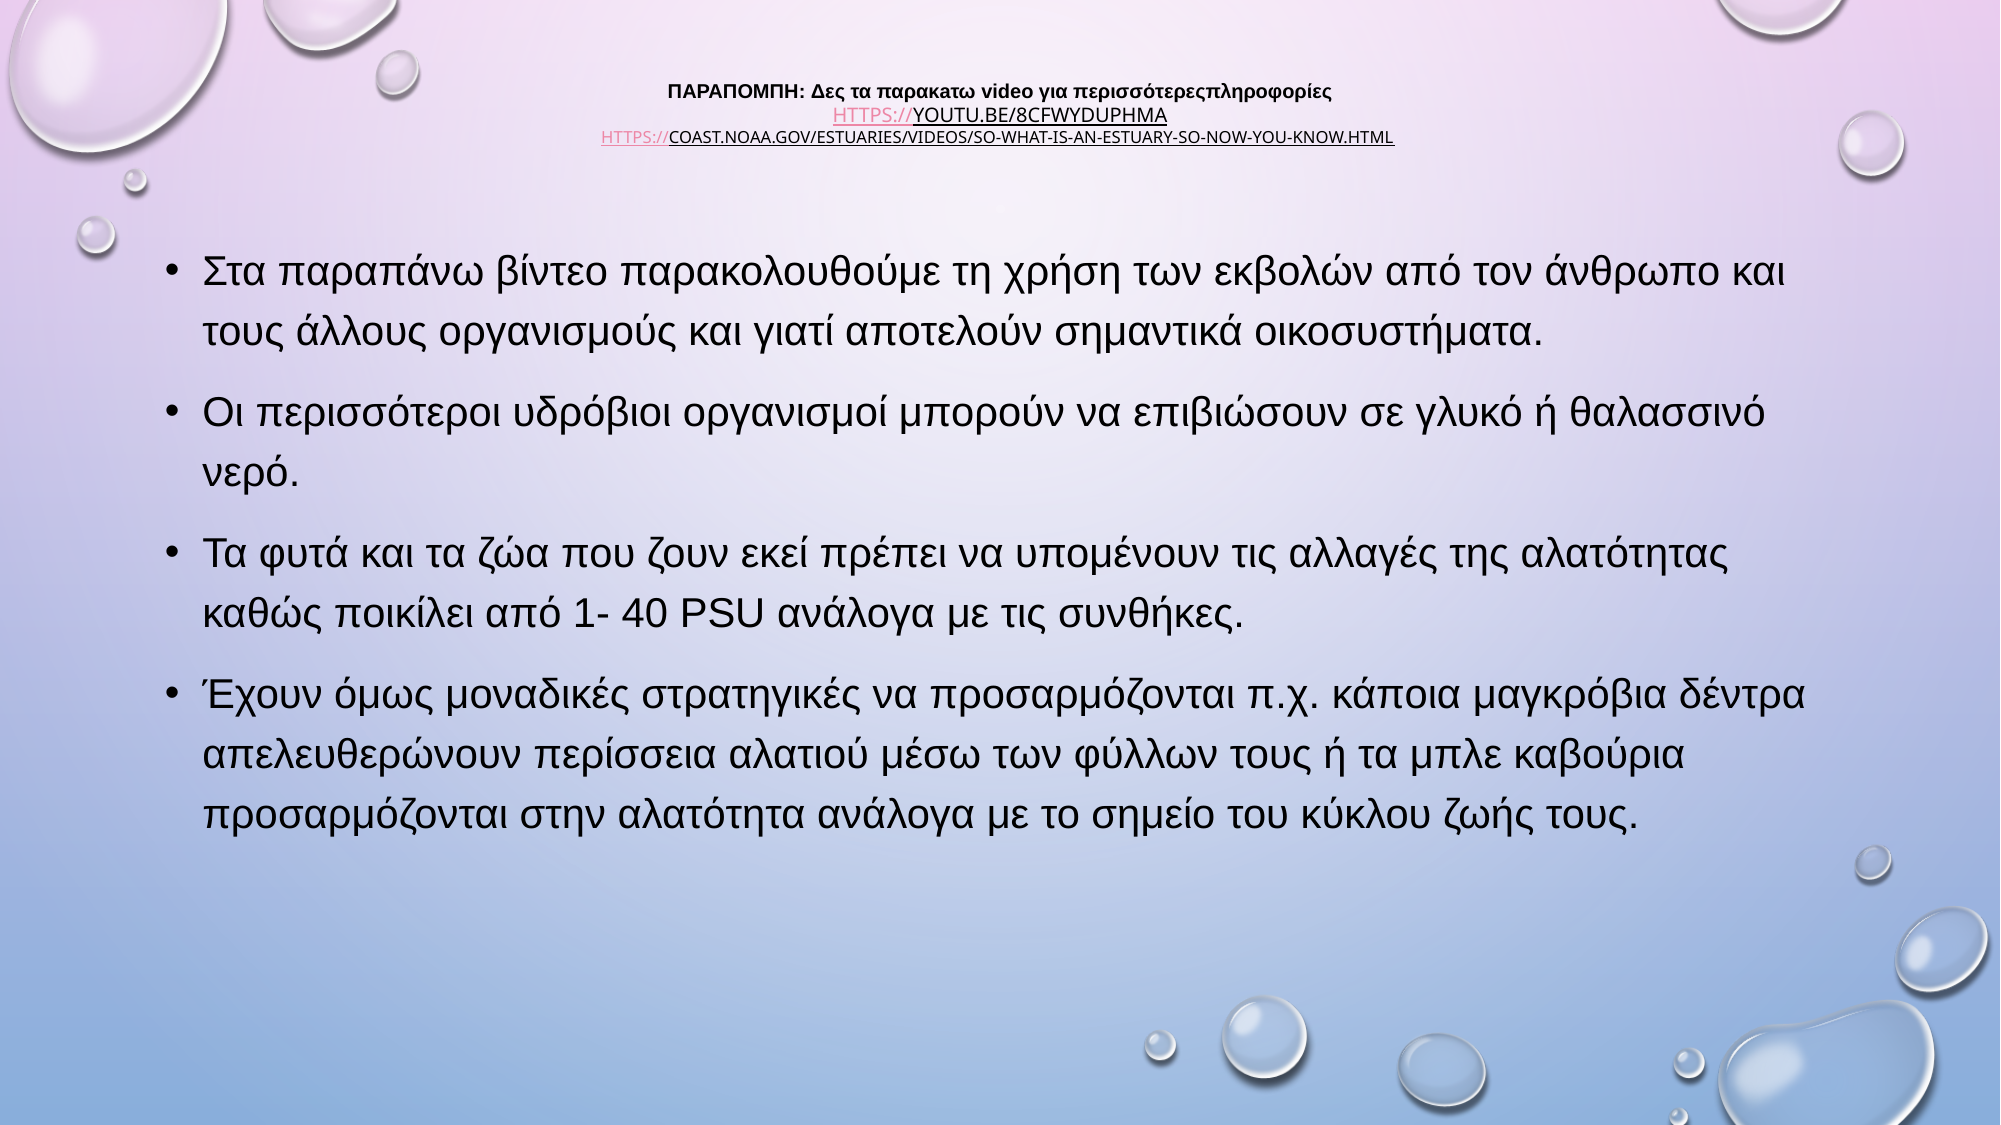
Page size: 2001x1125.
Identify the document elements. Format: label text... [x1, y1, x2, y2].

title Παραπομπη: Δες τα παρακaτω video για περισσότερεςπληροφορίες https://youtu.be/8cfWyDupHMA https://coast.noaa.gov/estuaries/videos/so-what-is-an-estuary-so-now-you-know.html [149, 73, 1850, 202]
picture [0, 0, 2000, 1125]
list Στα παραπάνω βίντεο παρακολουθούμε τη χρήση των εκβολών από τον άνθρωπο και τους άλλους οργανισμούς και γιατί αποτελούν σημαντικά οικοσυστήματα. Οι περισσότεροι υδρόβιοι οργανισμοί μπορούν να επιβιώσουν σε γλυκό ή θαλασσινό νερό. Τα φυτά και τα ζώα που ζουν εκεί πρέπει να υπομένουν τις αλλαγές της αλατότητας καθώς ποικίλει από 1- 40 PSU ανάλογα με τις συνθήκες. Έχουν όμως μοναδικές στρατηγικές να προσαρμόζονται π.χ. κάποια μαγκρόβια δέντρα απελευθερώνουν περίσσεια αλατιού μέσω των φύλλων τους ή τα μπλε καβούρια προσαρμόζονται στην αλατότητα ανάλογα με το σημείο του κύκλου ζωής τους. [149, 226, 1850, 1032]
